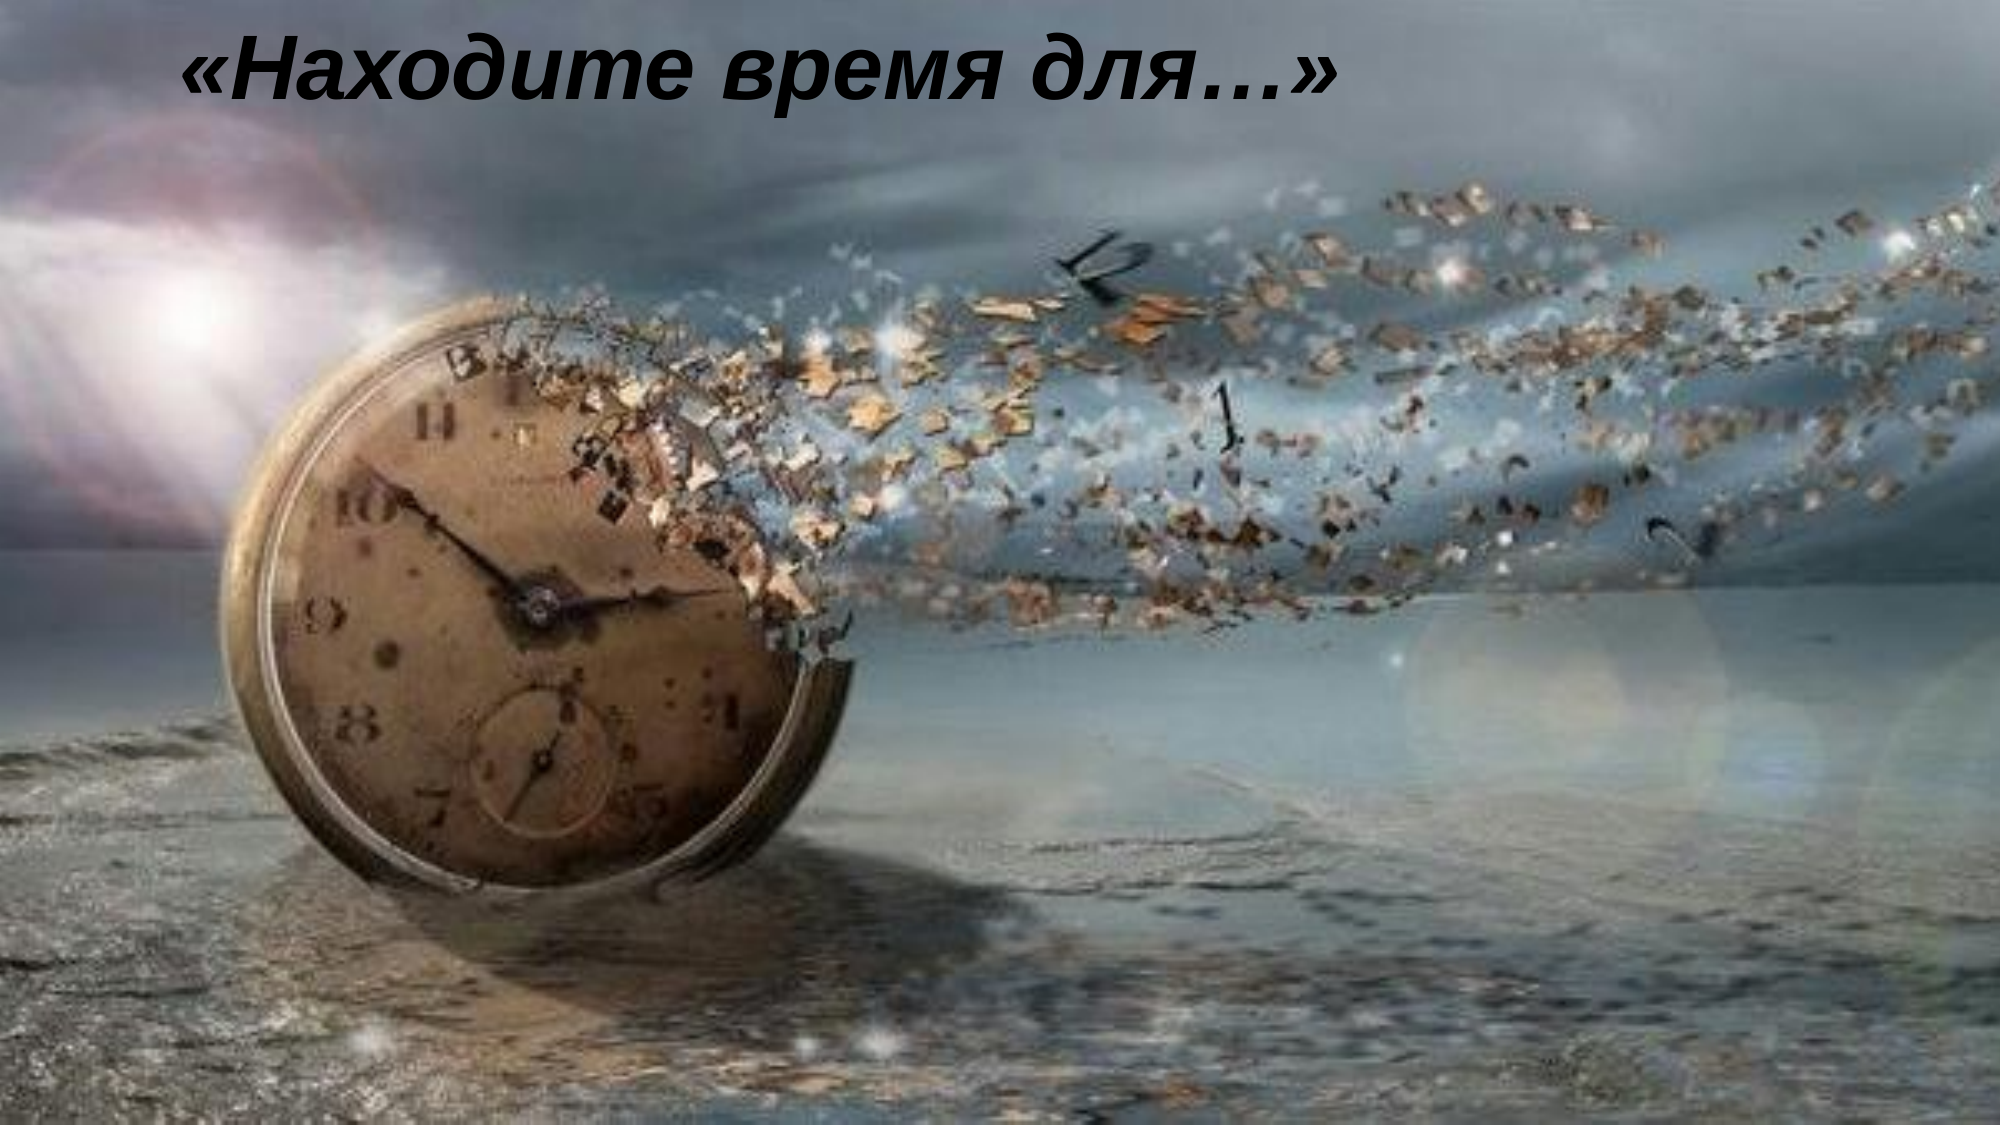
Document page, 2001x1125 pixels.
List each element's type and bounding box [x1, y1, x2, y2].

list [0, 0, 2000, 1125]
